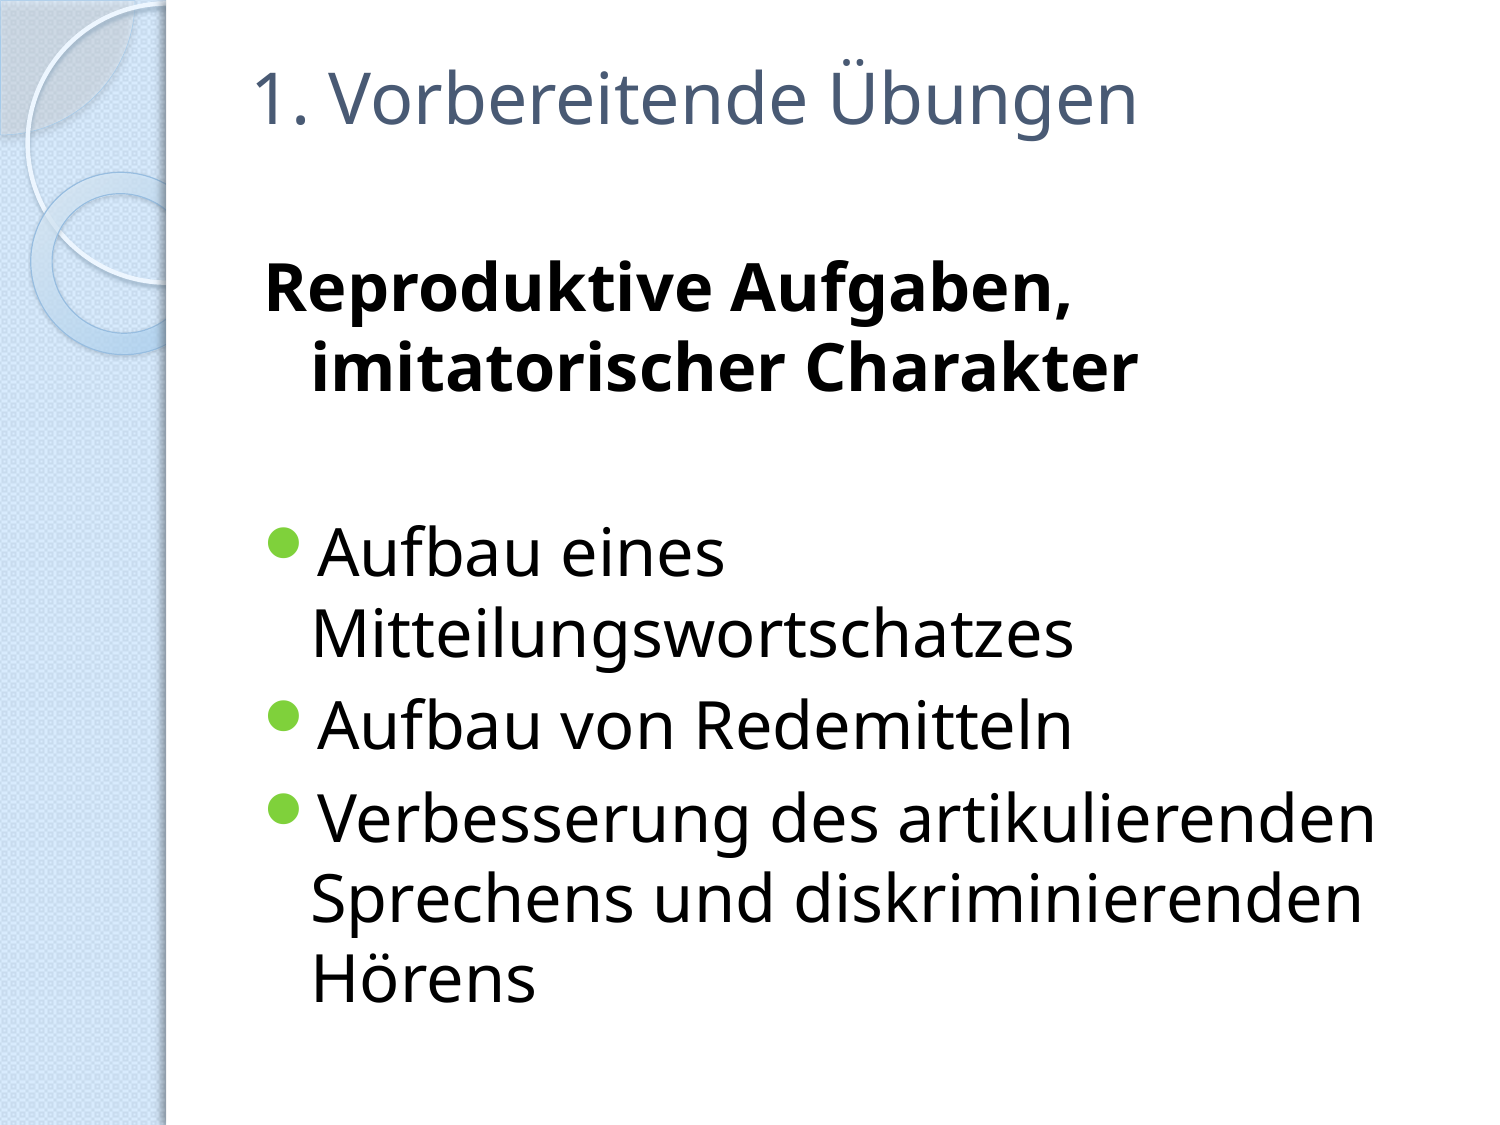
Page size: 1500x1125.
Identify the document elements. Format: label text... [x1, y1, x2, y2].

title 1. Vorbereitende Übungen [235, 45, 1466, 233]
list Reproduktive Aufgaben, imitatorischer Charakter Aufbau eines Mitteilungswortschatzes Aufbau von Redemitteln Verbesserung des artikulierenden Sprechens und diskriminierenden Hörens [235, 237, 1466, 1025]
